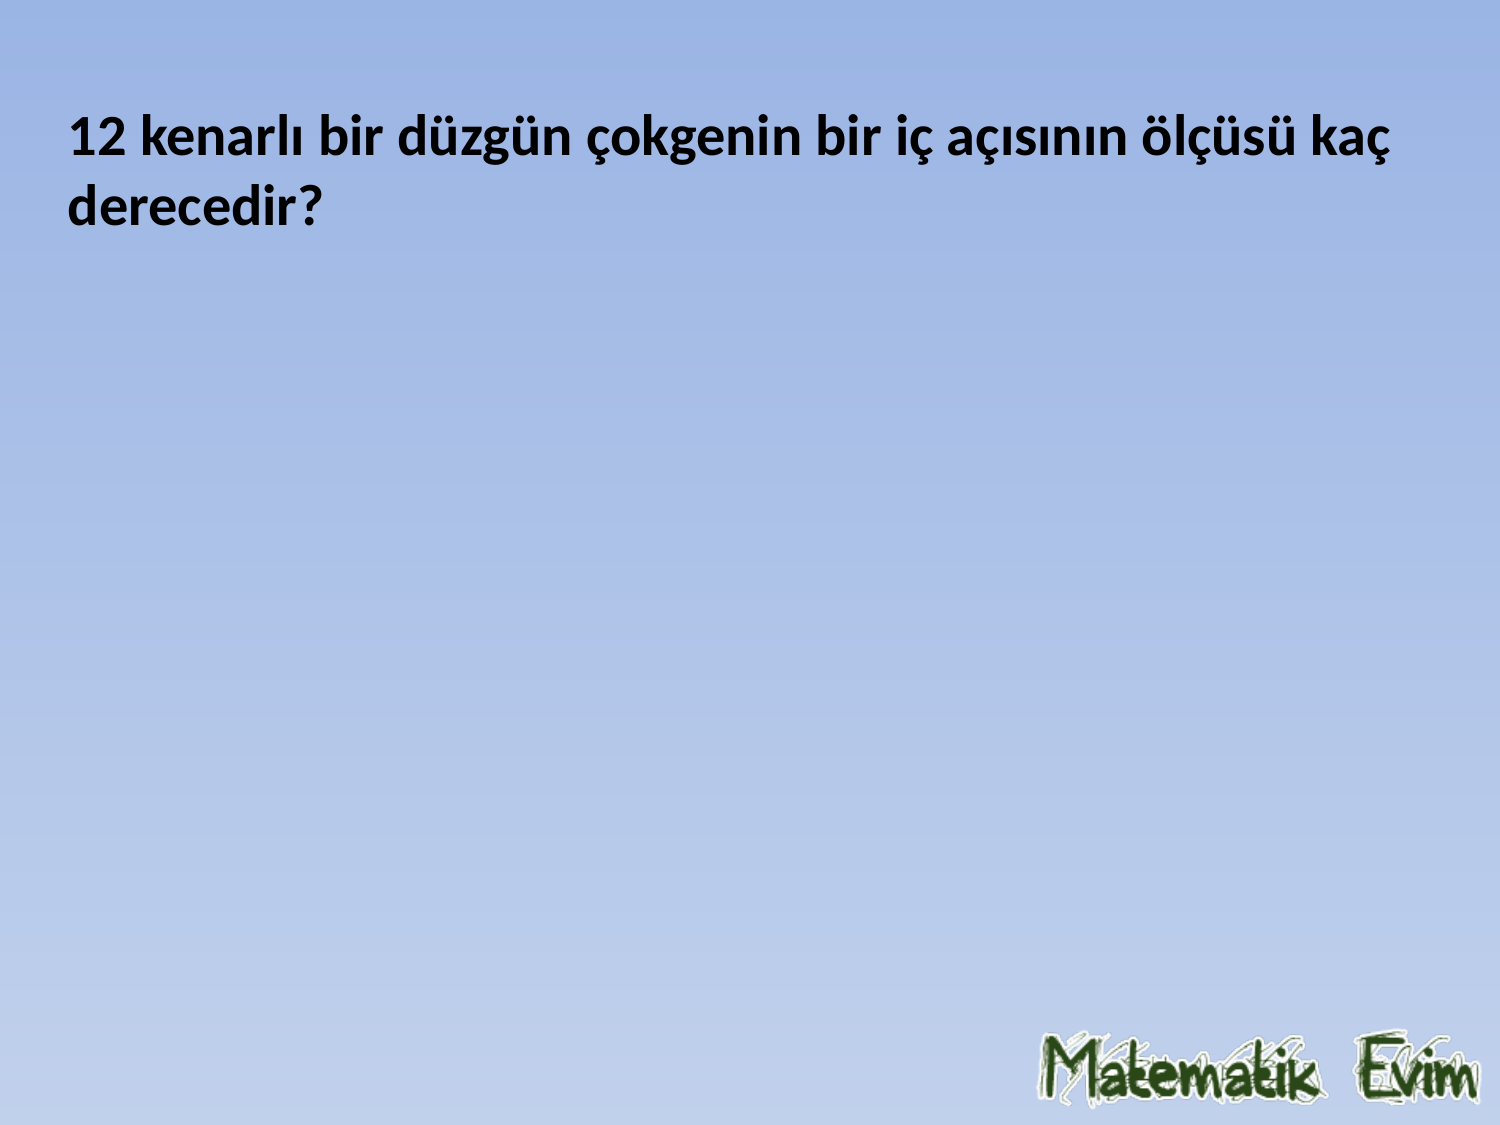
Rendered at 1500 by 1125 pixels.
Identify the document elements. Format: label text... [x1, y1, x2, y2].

text_box 12 kenarlı bir düzgün çokgenin bir iç açısının ölçüsü kaç derecedir? [53, 89, 1447, 245]
picture [1021, 1011, 1496, 1125]
